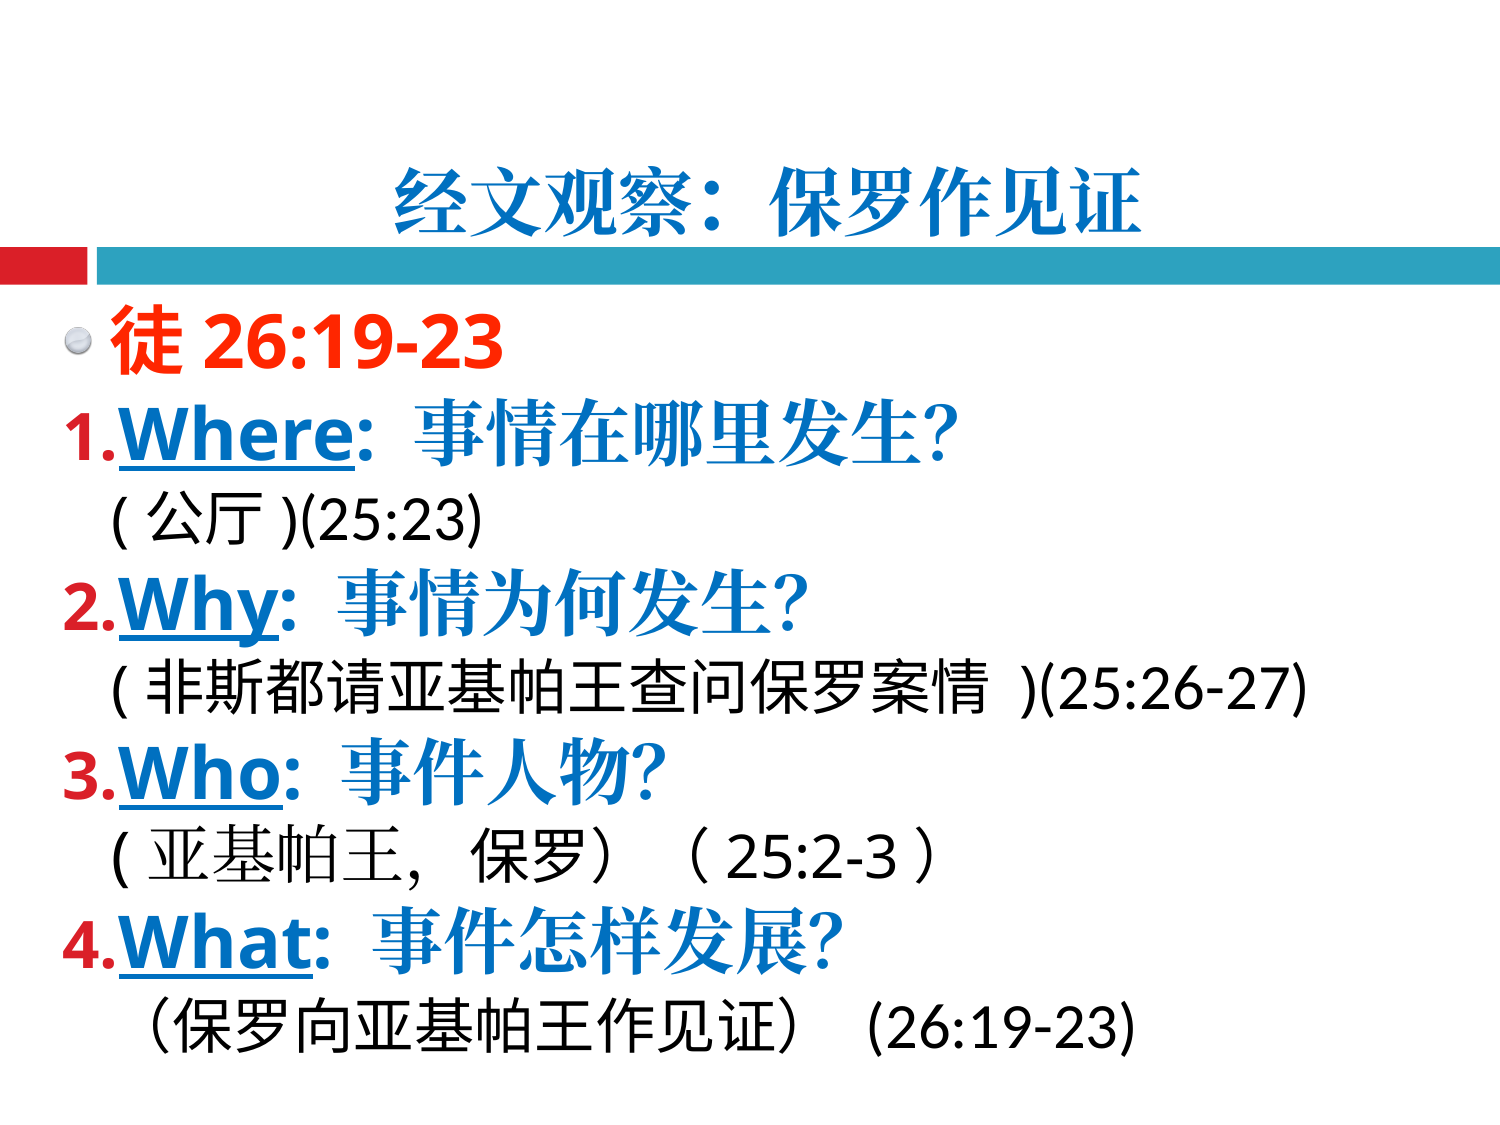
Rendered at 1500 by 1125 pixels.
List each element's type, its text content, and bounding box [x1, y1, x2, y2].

title 经文观察：保罗作见证 [99, 24, 1438, 246]
list 徒26:19-23 Where: 事情在哪里发生？ (公厅)(25:23) Why: 事情为何发生？ (非斯都请亚基帕王查问保罗案情 )(25:26-27) Who: 事件人物？ (亚基帕王，保罗）（25:2-3） What: 事件怎样发展？ （保罗向亚基帕王作见证） (26:19-23) [61, 303, 1463, 1104]
picture [62, 324, 94, 356]
